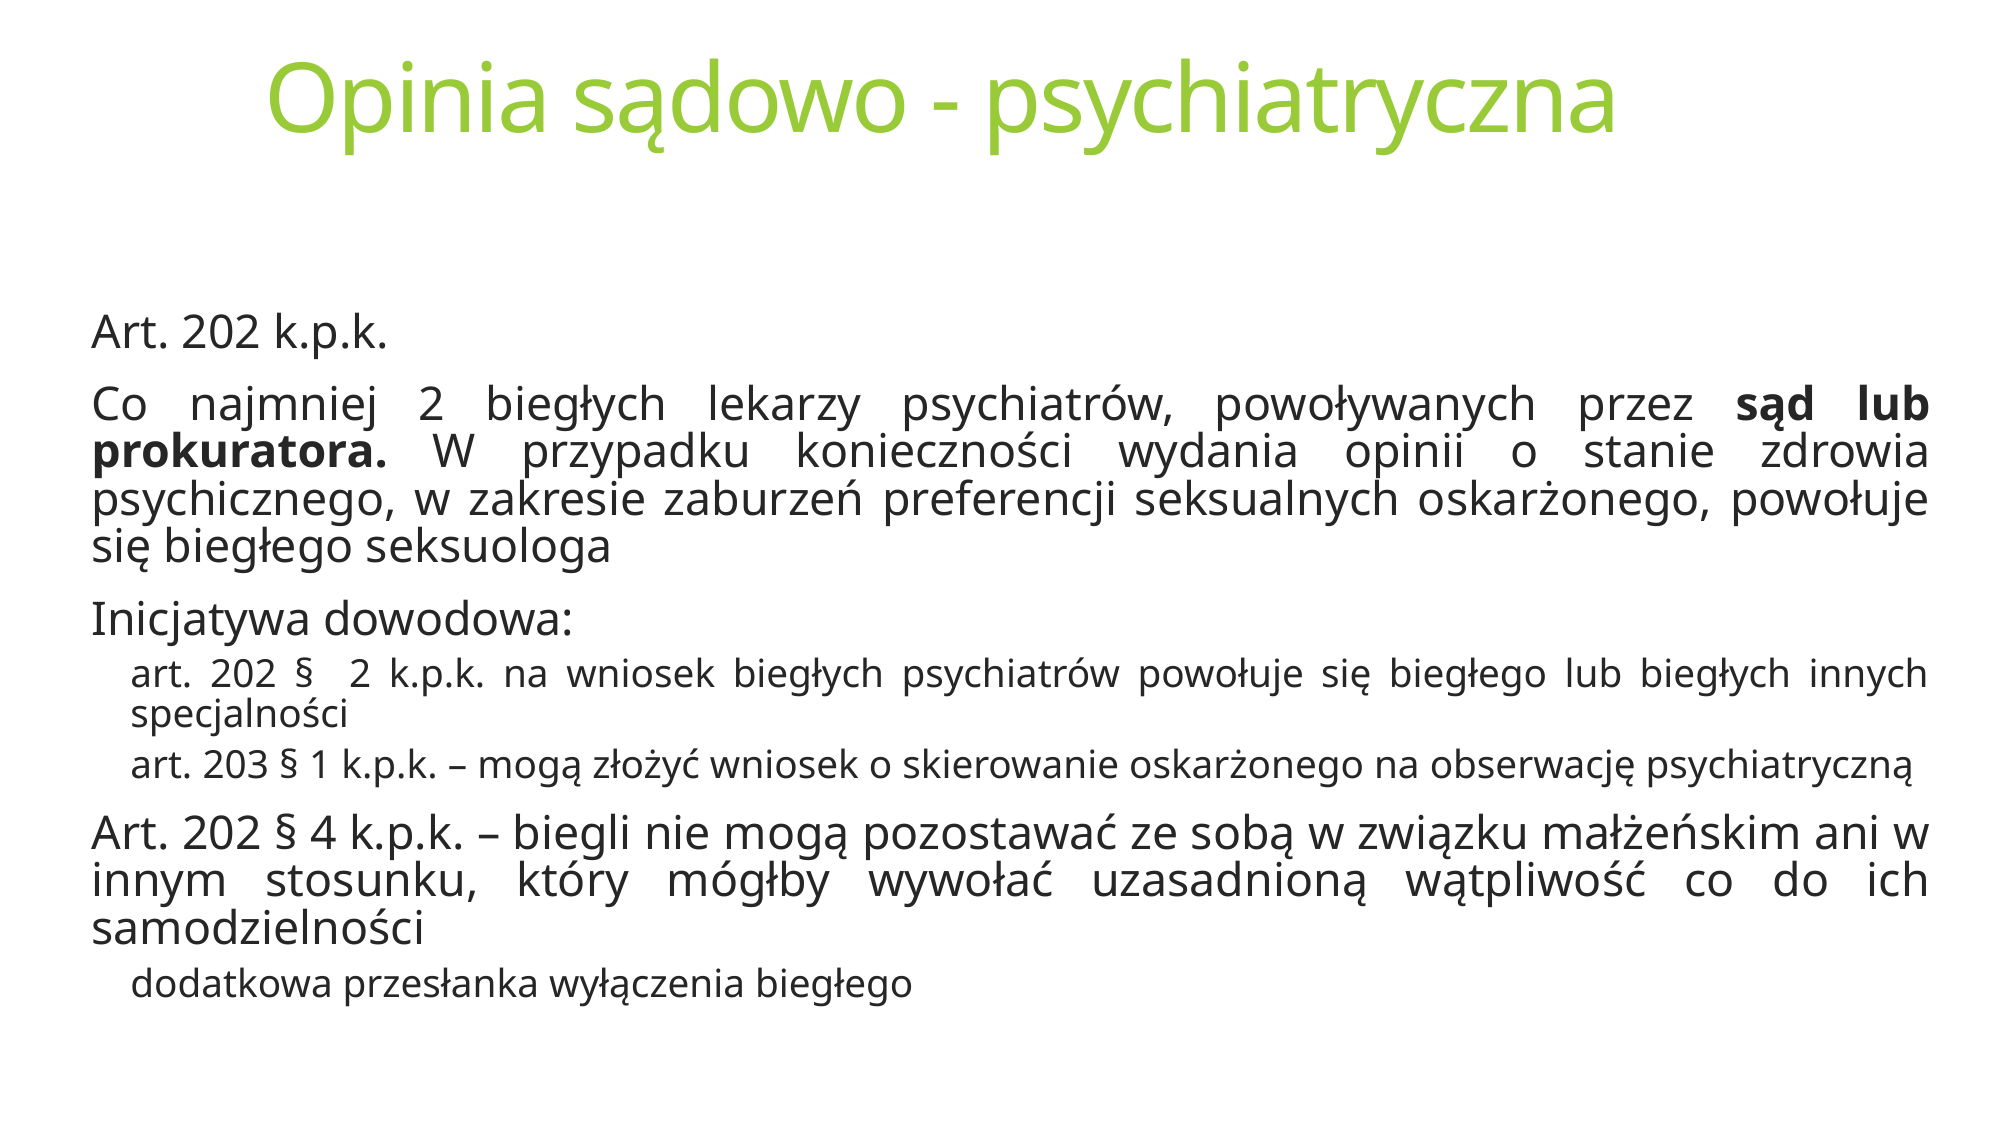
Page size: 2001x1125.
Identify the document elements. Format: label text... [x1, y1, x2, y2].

list Art. 202 k.p.k. Co najmniej 2 biegłych lekarzy psychiatrów, powoływanych przez sąd lub prokuratora. W przypadku konieczności wydania opinii o stanie zdrowia psychicznego, w zakresie zaburzeń preferencji seksualnych oskarżonego, powołuje się biegłego seksuologa Inicjatywa dowodowa: art. 202 § 2 k.p.k. na wniosek biegłych psychiatrów powołuje się biegłego lub biegłych innych specjalności art. 203 § 1 k.p.k. – mogą złożyć wniosek o skierowanie oskarżonego na obserwację psychiatryczną Art. 202 § 4 k.p.k. – biegli nie mogą pozostawać ze sobą w związku małżeńskim ani w innym stosunku, który mógłby wywołać uzasadnioną wątpliwość co do ich samodzielności dodatkowa przesłanka wyłączenia biegłego [62, 302, 1946, 1034]
title Opinia sądowo - psychiatryczna [249, 45, 1767, 160]
